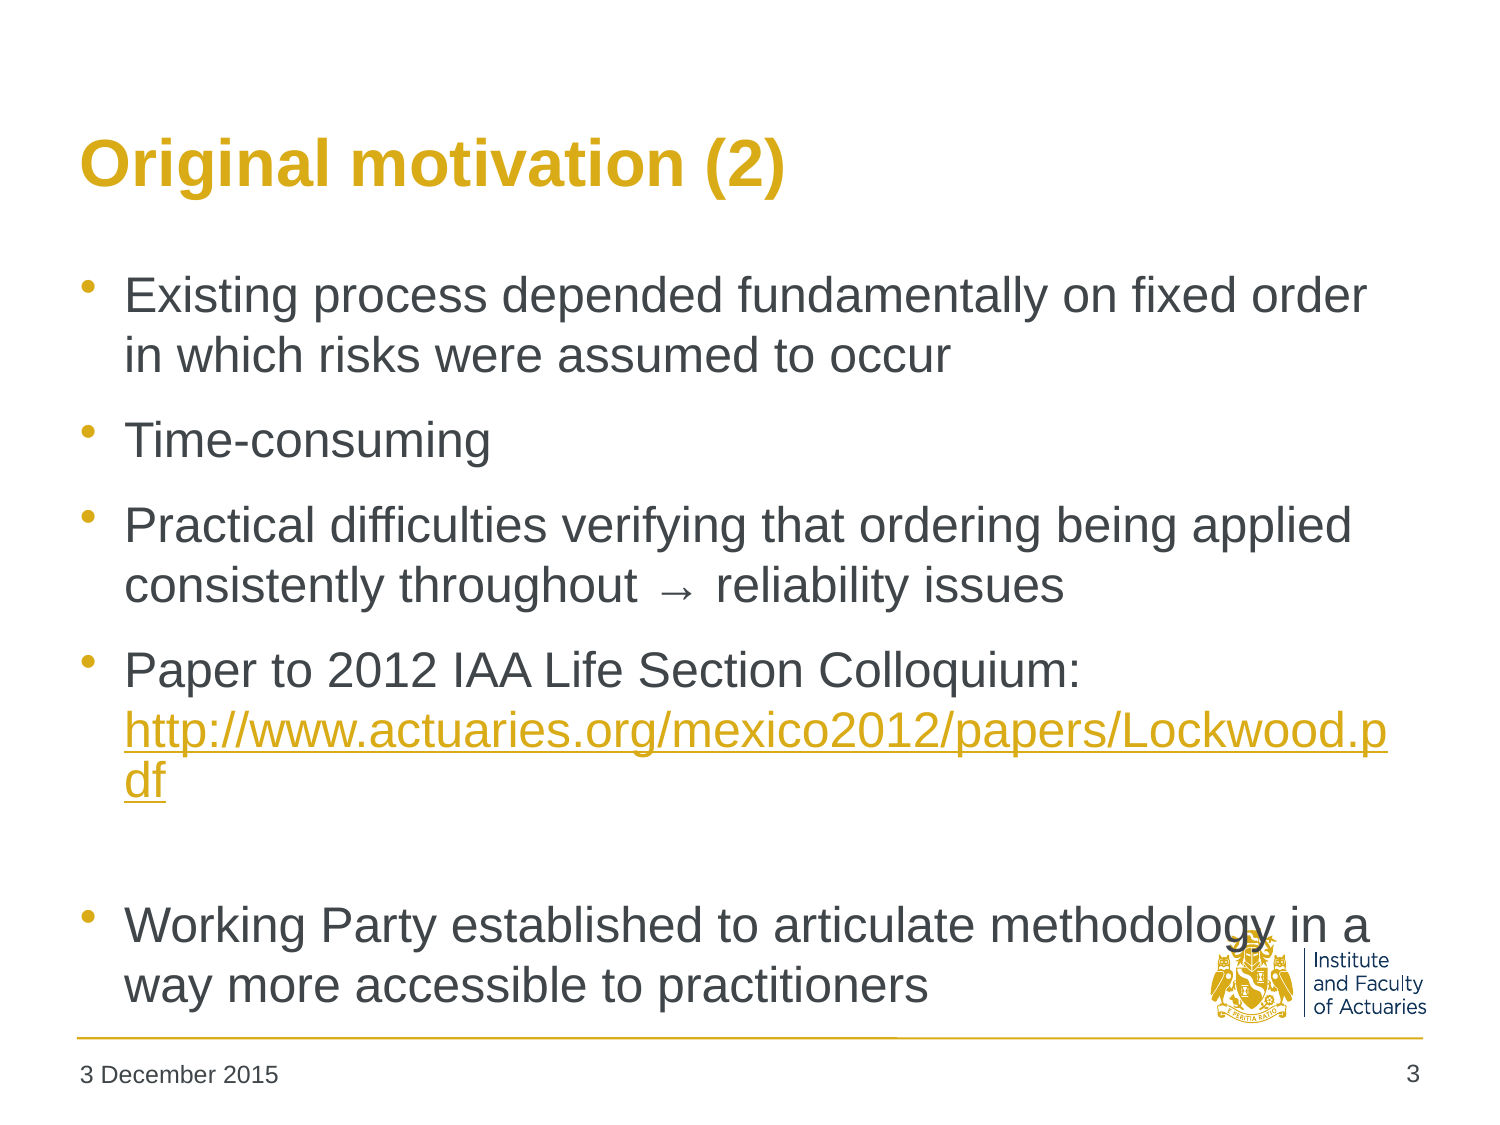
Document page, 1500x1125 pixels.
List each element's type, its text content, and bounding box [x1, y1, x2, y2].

title Original motivation (2) [64, 66, 1425, 254]
slide_number 3 [1328, 1050, 1436, 1106]
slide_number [64, 1051, 396, 1106]
list Existing process depended fundamentally on fixed order in which risks were assumed to occur Time-consuming Practical difficulties verifying that ordering being applied consistently throughout → reliability issues Paper to 2012 IAA Life Section Colloquium: http://www.actuaries.org/mexico2012/papers/Lockwood.pdf Working Party established to articulate methodology in a way more accessible to practitioners [64, 255, 1425, 1017]
